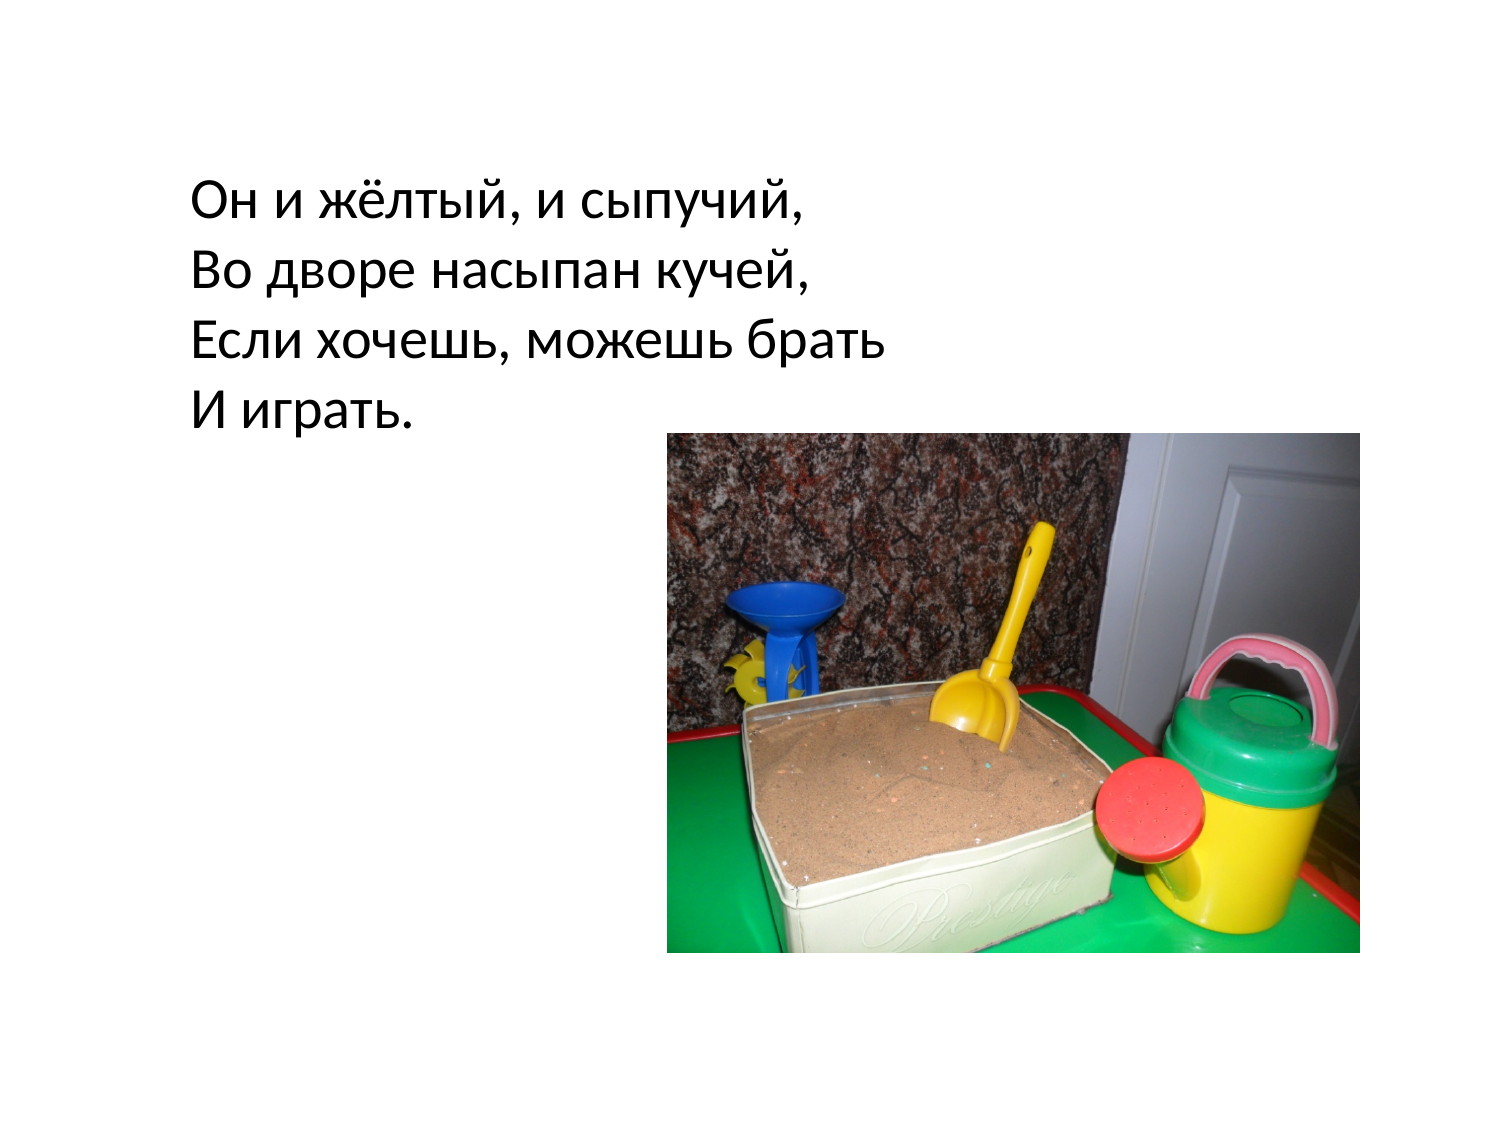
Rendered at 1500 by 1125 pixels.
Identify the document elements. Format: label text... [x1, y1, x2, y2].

picture [667, 433, 1360, 953]
text_box Он и жёлтый, и сыпучий, Во дворе насыпан кучей, Если хочешь, можешь брать И играть. [175, 152, 1125, 517]
